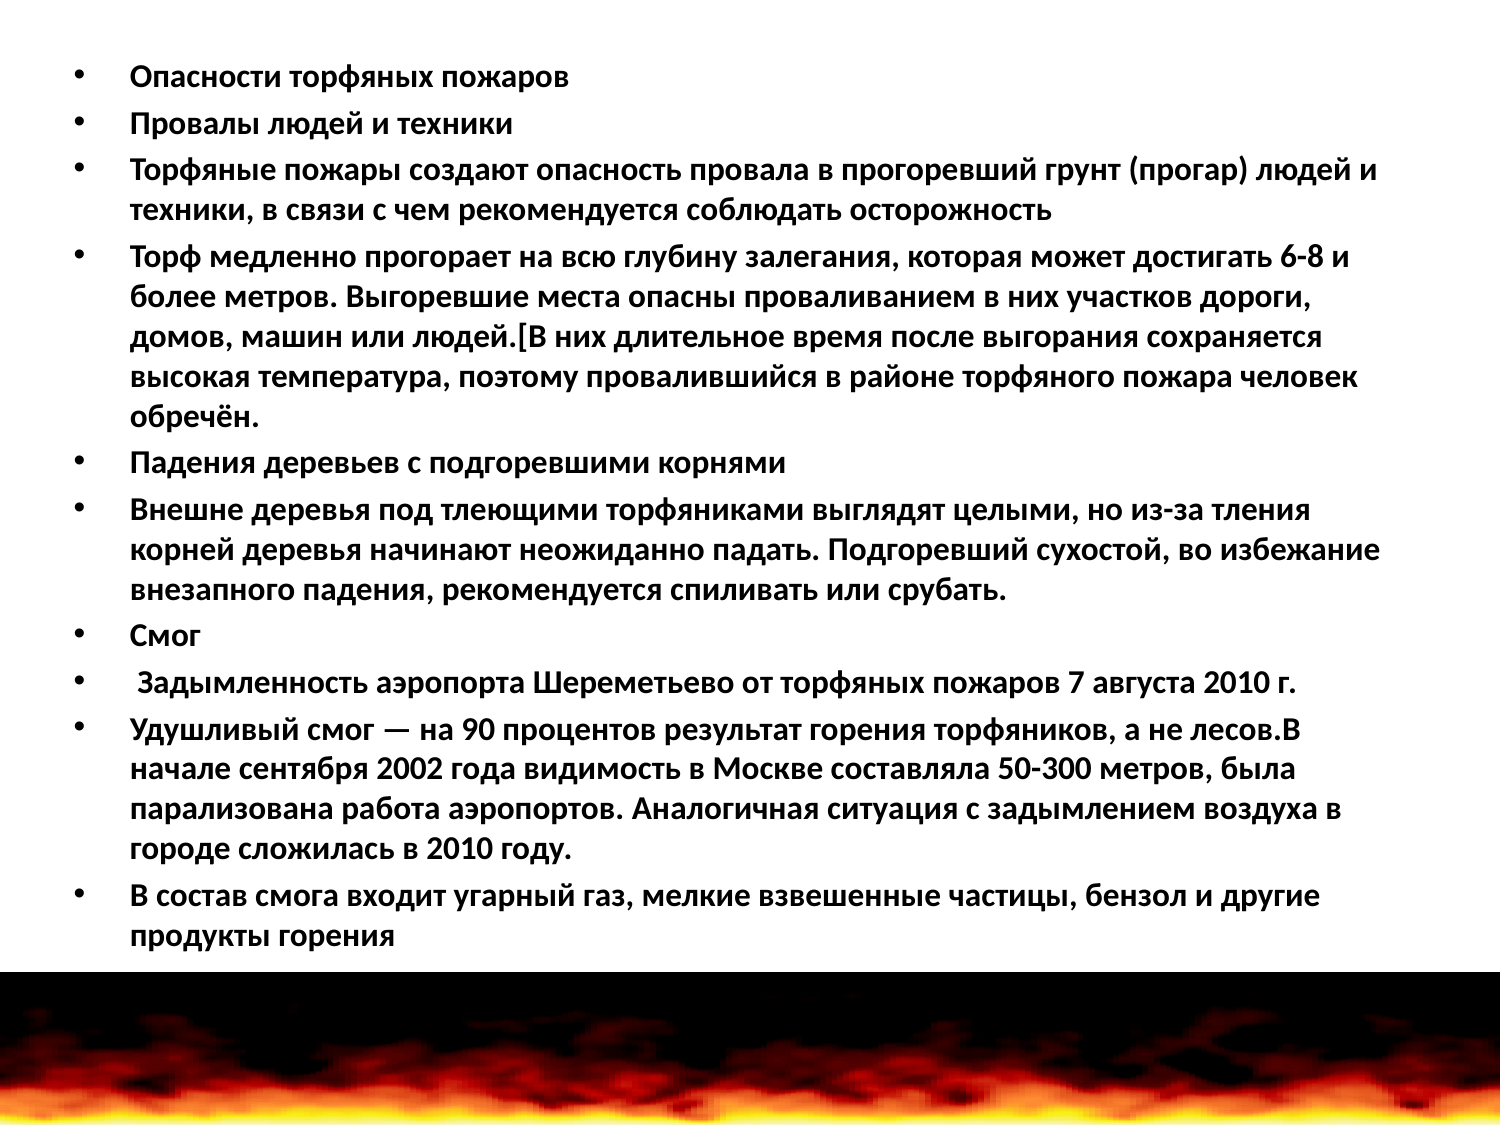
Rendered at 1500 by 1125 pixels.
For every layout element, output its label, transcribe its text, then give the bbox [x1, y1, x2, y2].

picture [0, 972, 1500, 1125]
list Опасности торфяных пожаров Провалы людей и техники Торфяные пожары создают опасность провала в прогоревший грунт (прогар) людей и техники, в связи с чем рекомендуется соблюдать осторожность Торф медленно прогорает на всю глубину залегания, которая может достигать 6-8 и более метров. Выгоревшие места опасны проваливанием в них участков дороги, домов, машин или людей.[В них длительное время после выгорания сохраняется высокая температура, поэтому провалившийся в районе торфяного пожара человек обречён. Падения деревьев с подгоревшими корнями Внешне деревья под тлеющими торфяниками выглядят целыми, но из-за тления корней деревья начинают неожиданно падать. Подгоревший сухостой, во избежание внезапного падения, рекомендуется спиливать или срубать. Смог Задымленность аэропорта Шереметьево от торфяных пожаров 7 августа 2010 г. Удушливый смог — на 90 процентов результат горения торфяников, а не лесов.В начале сентября 2002 года видимость в Москве составляла 50-300 метров, была парализована работа аэропортов. Аналогичная ситуация с задымлением воздуха в городе сложилась в 2010 году. В состав смога входит угарный газ, мелкие взвешенные частицы, бензол и другие продукты горения [58, 46, 1409, 970]
